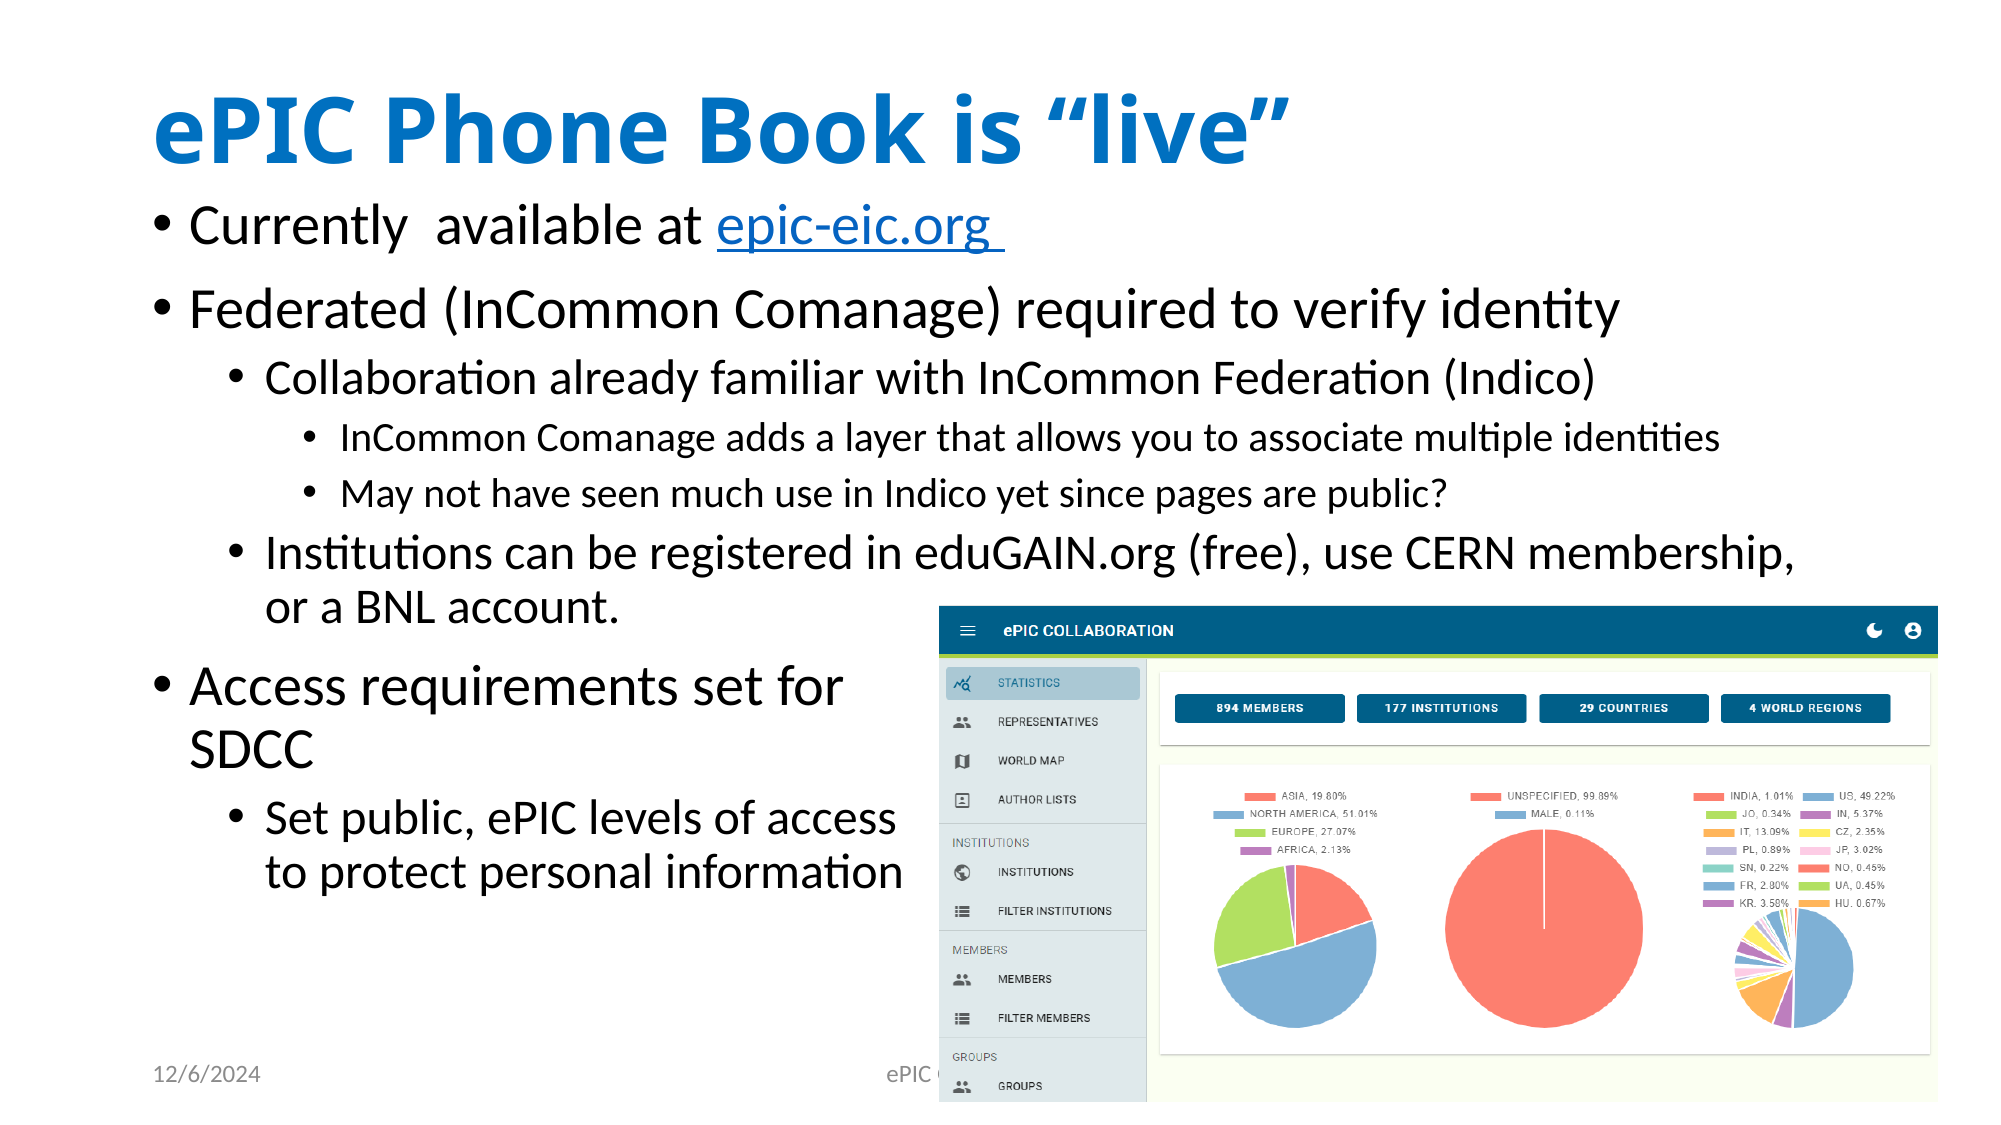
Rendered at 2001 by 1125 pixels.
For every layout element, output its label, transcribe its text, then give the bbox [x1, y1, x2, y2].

list Currently available at epic-eic.org Federated (InCommon Comanage) required to verify identity Collaboration already familiar with InCommon Federation (Indico) InCommon Comanage adds a layer that allows you to associate multiple identities May not have seen much use in Indico yet since pages are public? Institutions can be registered in eduGAIN.org (free), use CERN membership, or a BNL account. Access requirements set for SDCC Set public, ePIC levels of access to protect personal information [137, 186, 1863, 1024]
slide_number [137, 1042, 588, 1103]
picture [1905, 623, 1921, 638]
picture [1867, 624, 1881, 637]
picture [938, 655, 1938, 1102]
footer ePIC General Meeting [662, 1042, 1338, 1103]
title ePIC Phone Book is “live” [137, 59, 1863, 186]
picture [1164, 626, 1172, 635]
